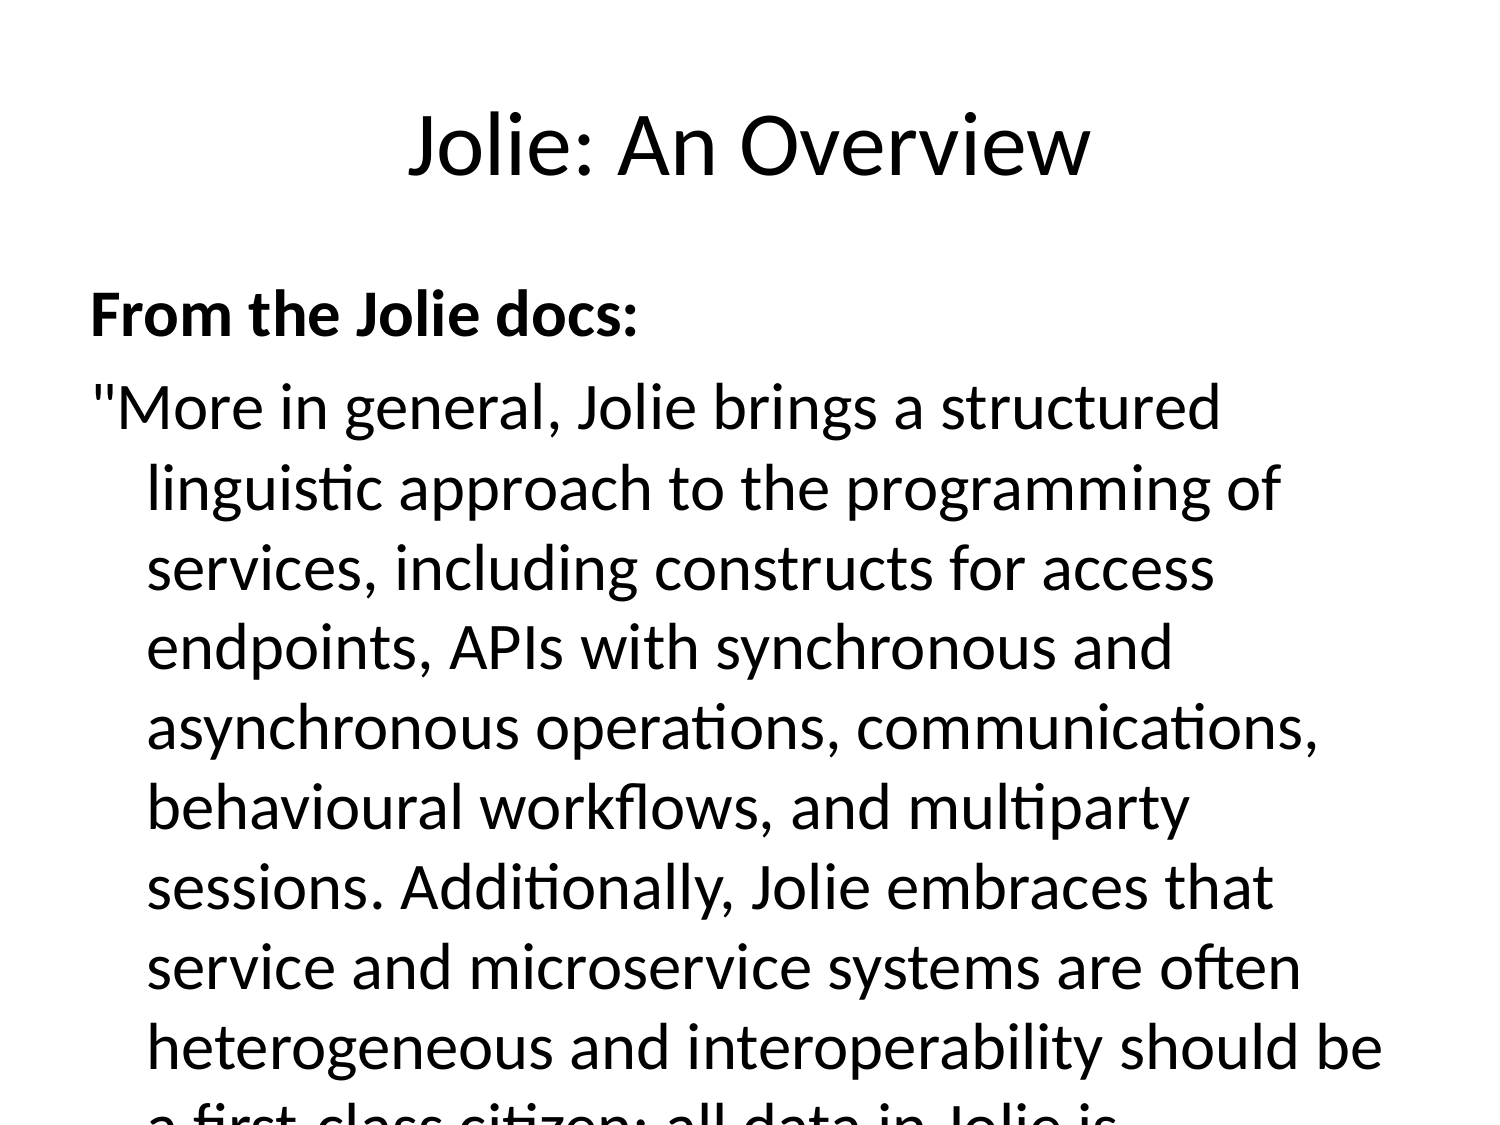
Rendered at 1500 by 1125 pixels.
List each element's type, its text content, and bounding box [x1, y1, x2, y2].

list From the Jolie docs: "More in general, Jolie brings a structured linguistic approach to the programming of services, including constructs for access endpoints, APIs with synchronous and asynchronous operations, communications, behavioural workflows, and multiparty sessions. Additionally, Jolie embraces that service and microservice systems are often heterogeneous and interoperability should be a first-class citizen: all data in Jolie is structured as trees that can be semi-automatically (most of the time fully automatically) converted from/to different data formats (JSON, XML, etc.) and communicated over a variety of protocols (HTTP, binary protocols, etc.). Jolie is an attempt at making the first language for microservices, in the sense that it provides primitives to deal directly with the programming of common concerns regarding microservices without relying on frameworks or external libraries." [75, 262, 1425, 1005]
title Jolie: An Overview [75, 45, 1425, 233]
